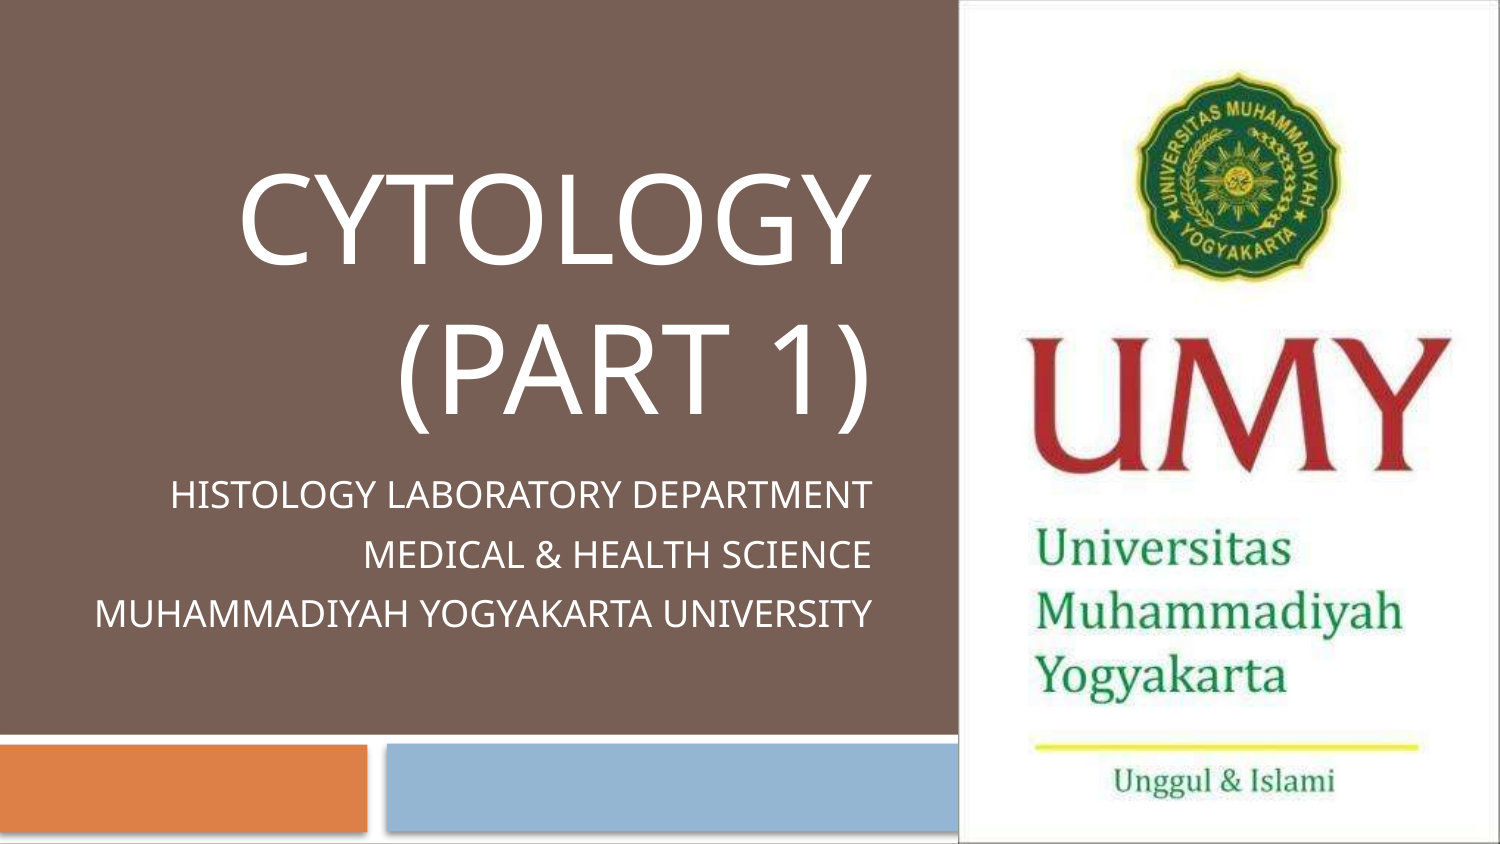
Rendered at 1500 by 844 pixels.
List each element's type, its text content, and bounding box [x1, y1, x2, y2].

title CYTOLOGY (PART 1) [24, 221, 888, 409]
subtitle HISTOLOGY LABORATORY DEPARTMENT MEDICAL & HEALTH SCIENCE MUHAMMADIYAH YOGYAKARTA UNIVERSITY [12, 409, 888, 697]
picture [957, 0, 1500, 844]
